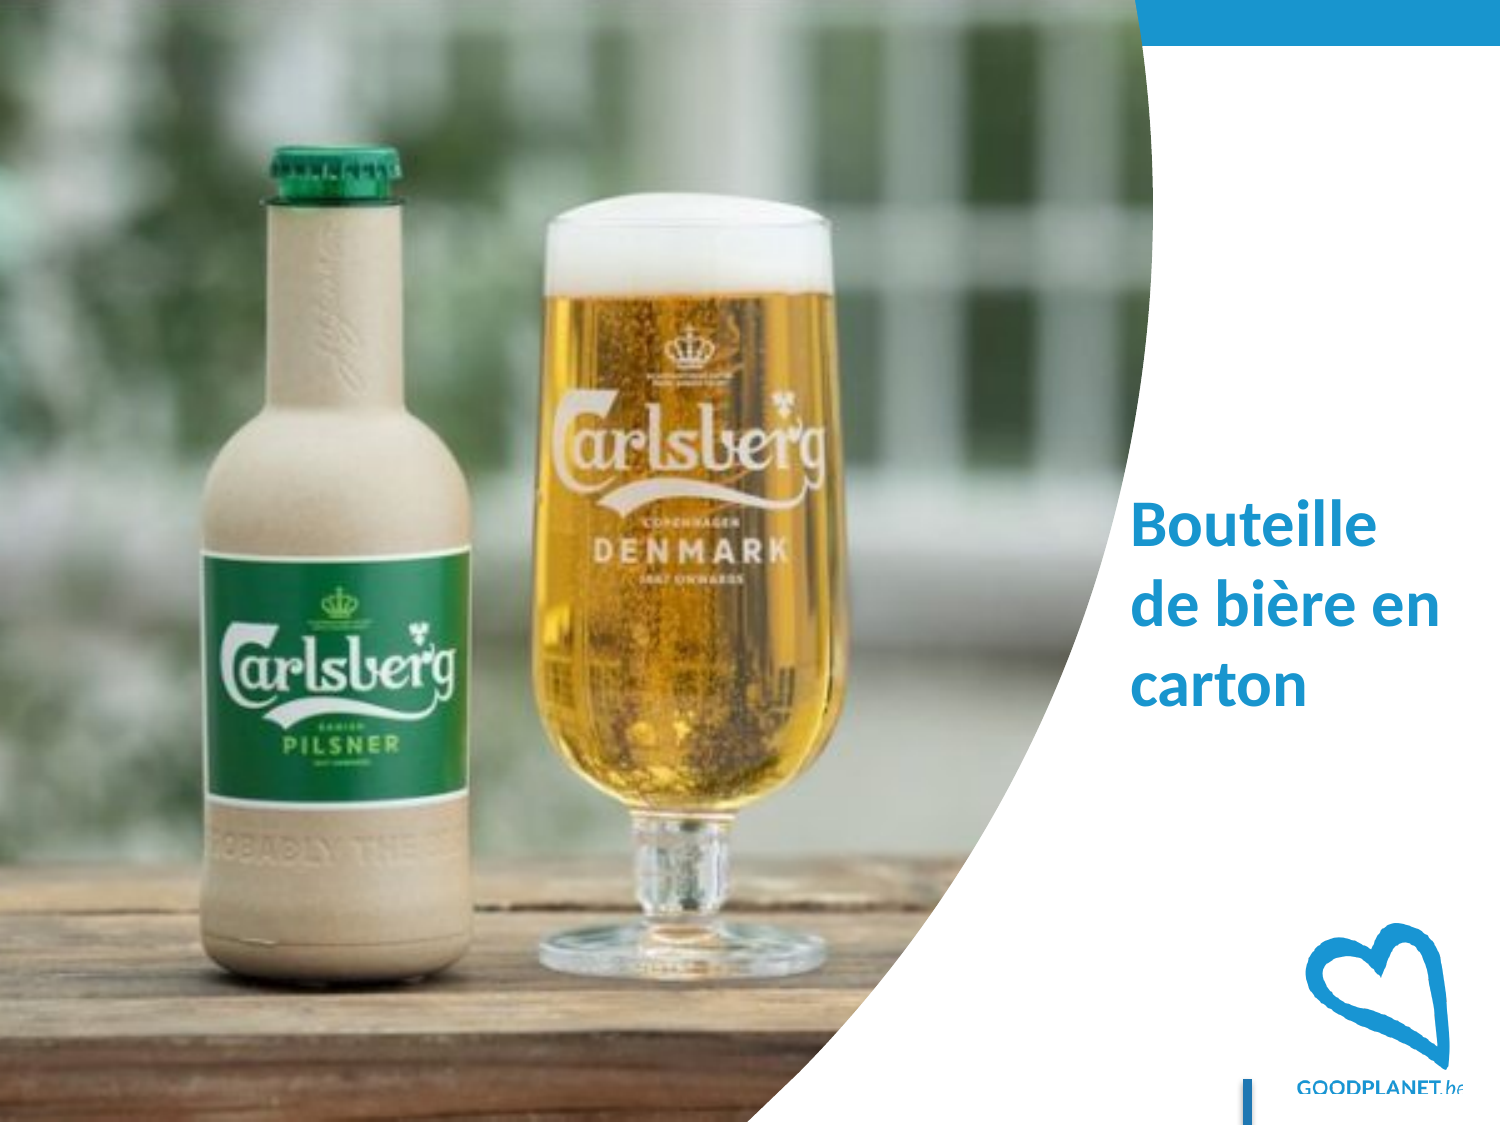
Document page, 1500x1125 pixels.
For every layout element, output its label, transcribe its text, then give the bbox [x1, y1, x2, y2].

picture [0, 0, 1154, 1123]
text_box [1156, 0, 1500, 48]
picture [1297, 922, 1464, 1094]
text_box Bouteille de bière en carton [1158, 472, 1465, 808]
